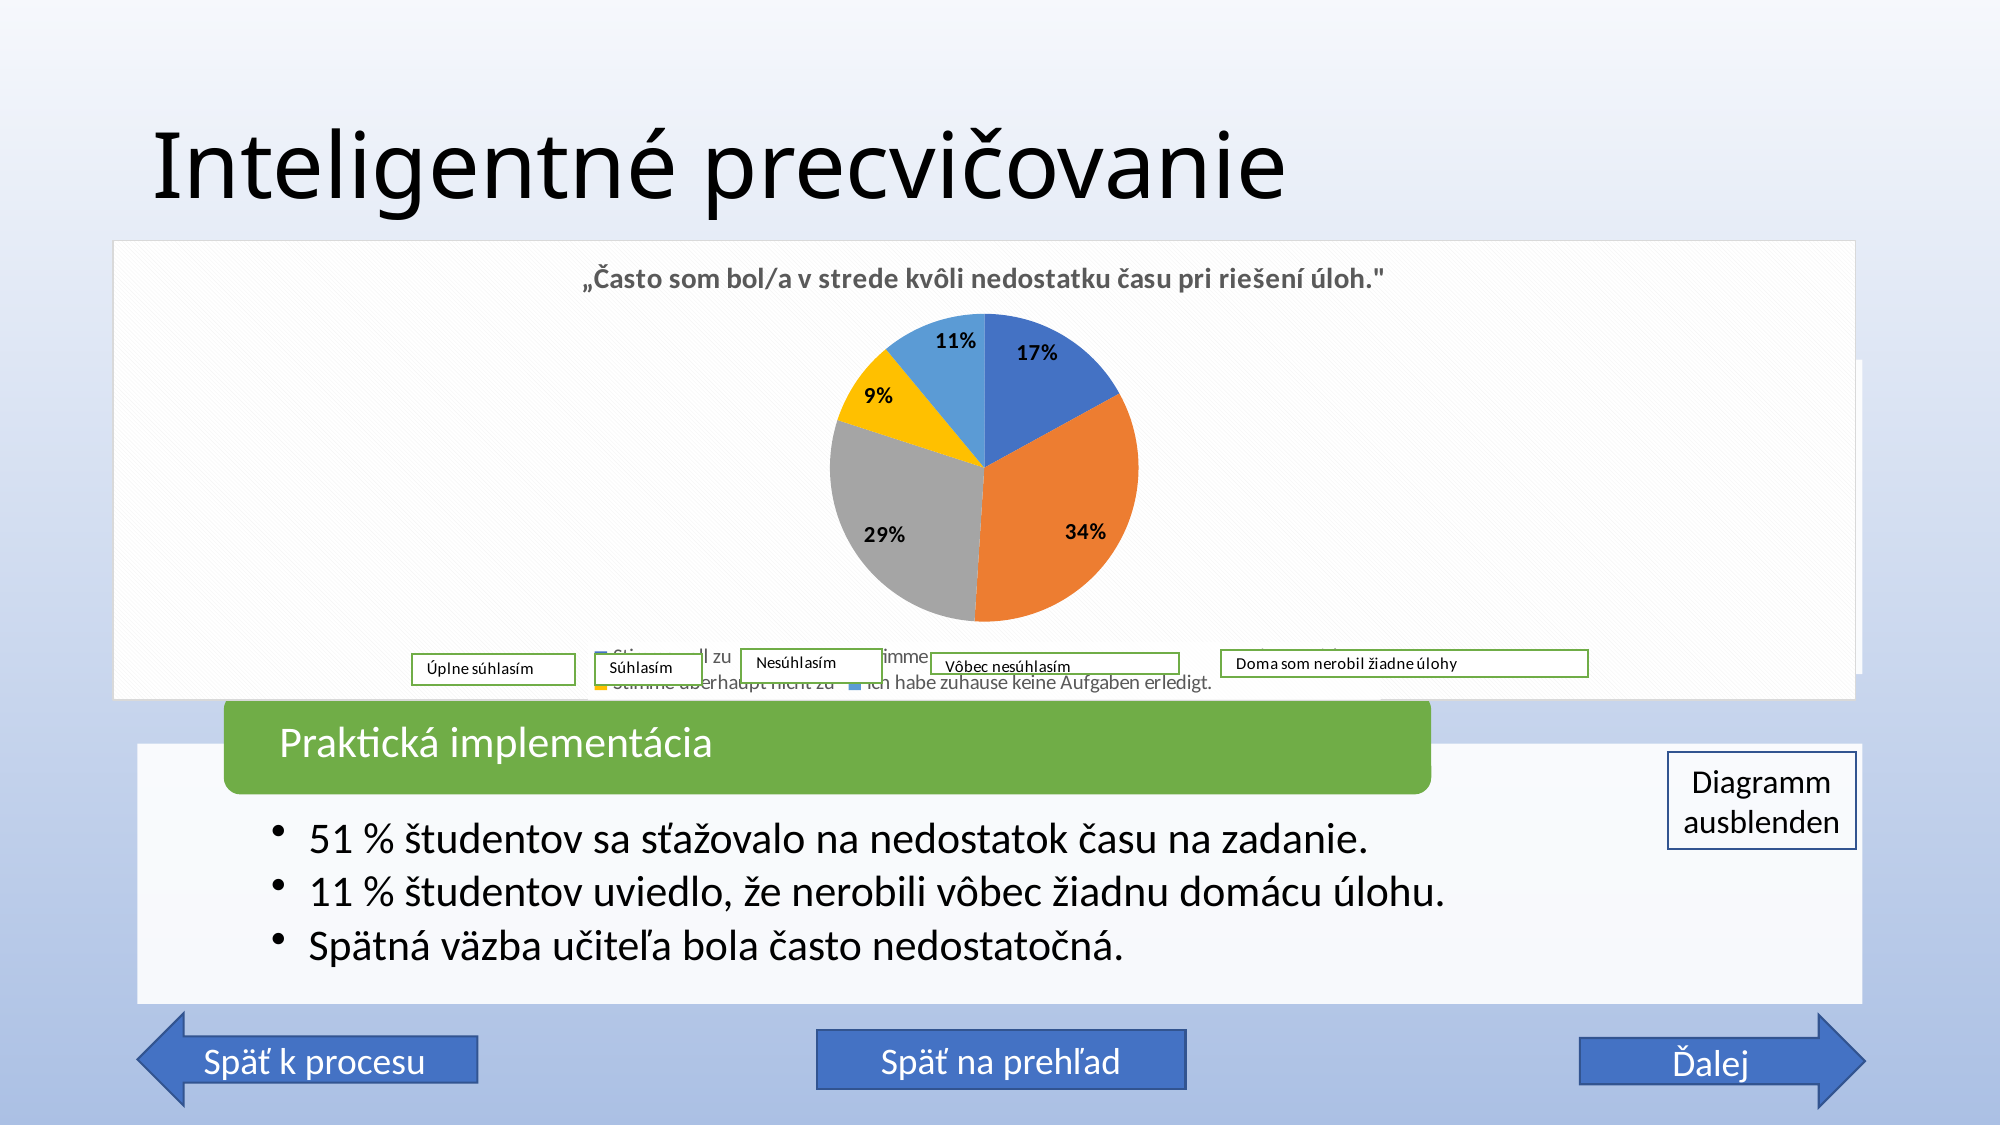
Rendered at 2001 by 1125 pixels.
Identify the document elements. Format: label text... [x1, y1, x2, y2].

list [137, 299, 1863, 1014]
text_box Ďalej [1578, 1014, 1867, 1110]
text_box Späť na prehľad [816, 1029, 1187, 1090]
text_box Späť k procesu [135, 1014, 479, 1109]
title Inteligentné precvičovanie [137, 59, 1863, 278]
chart [112, 239, 1857, 701]
